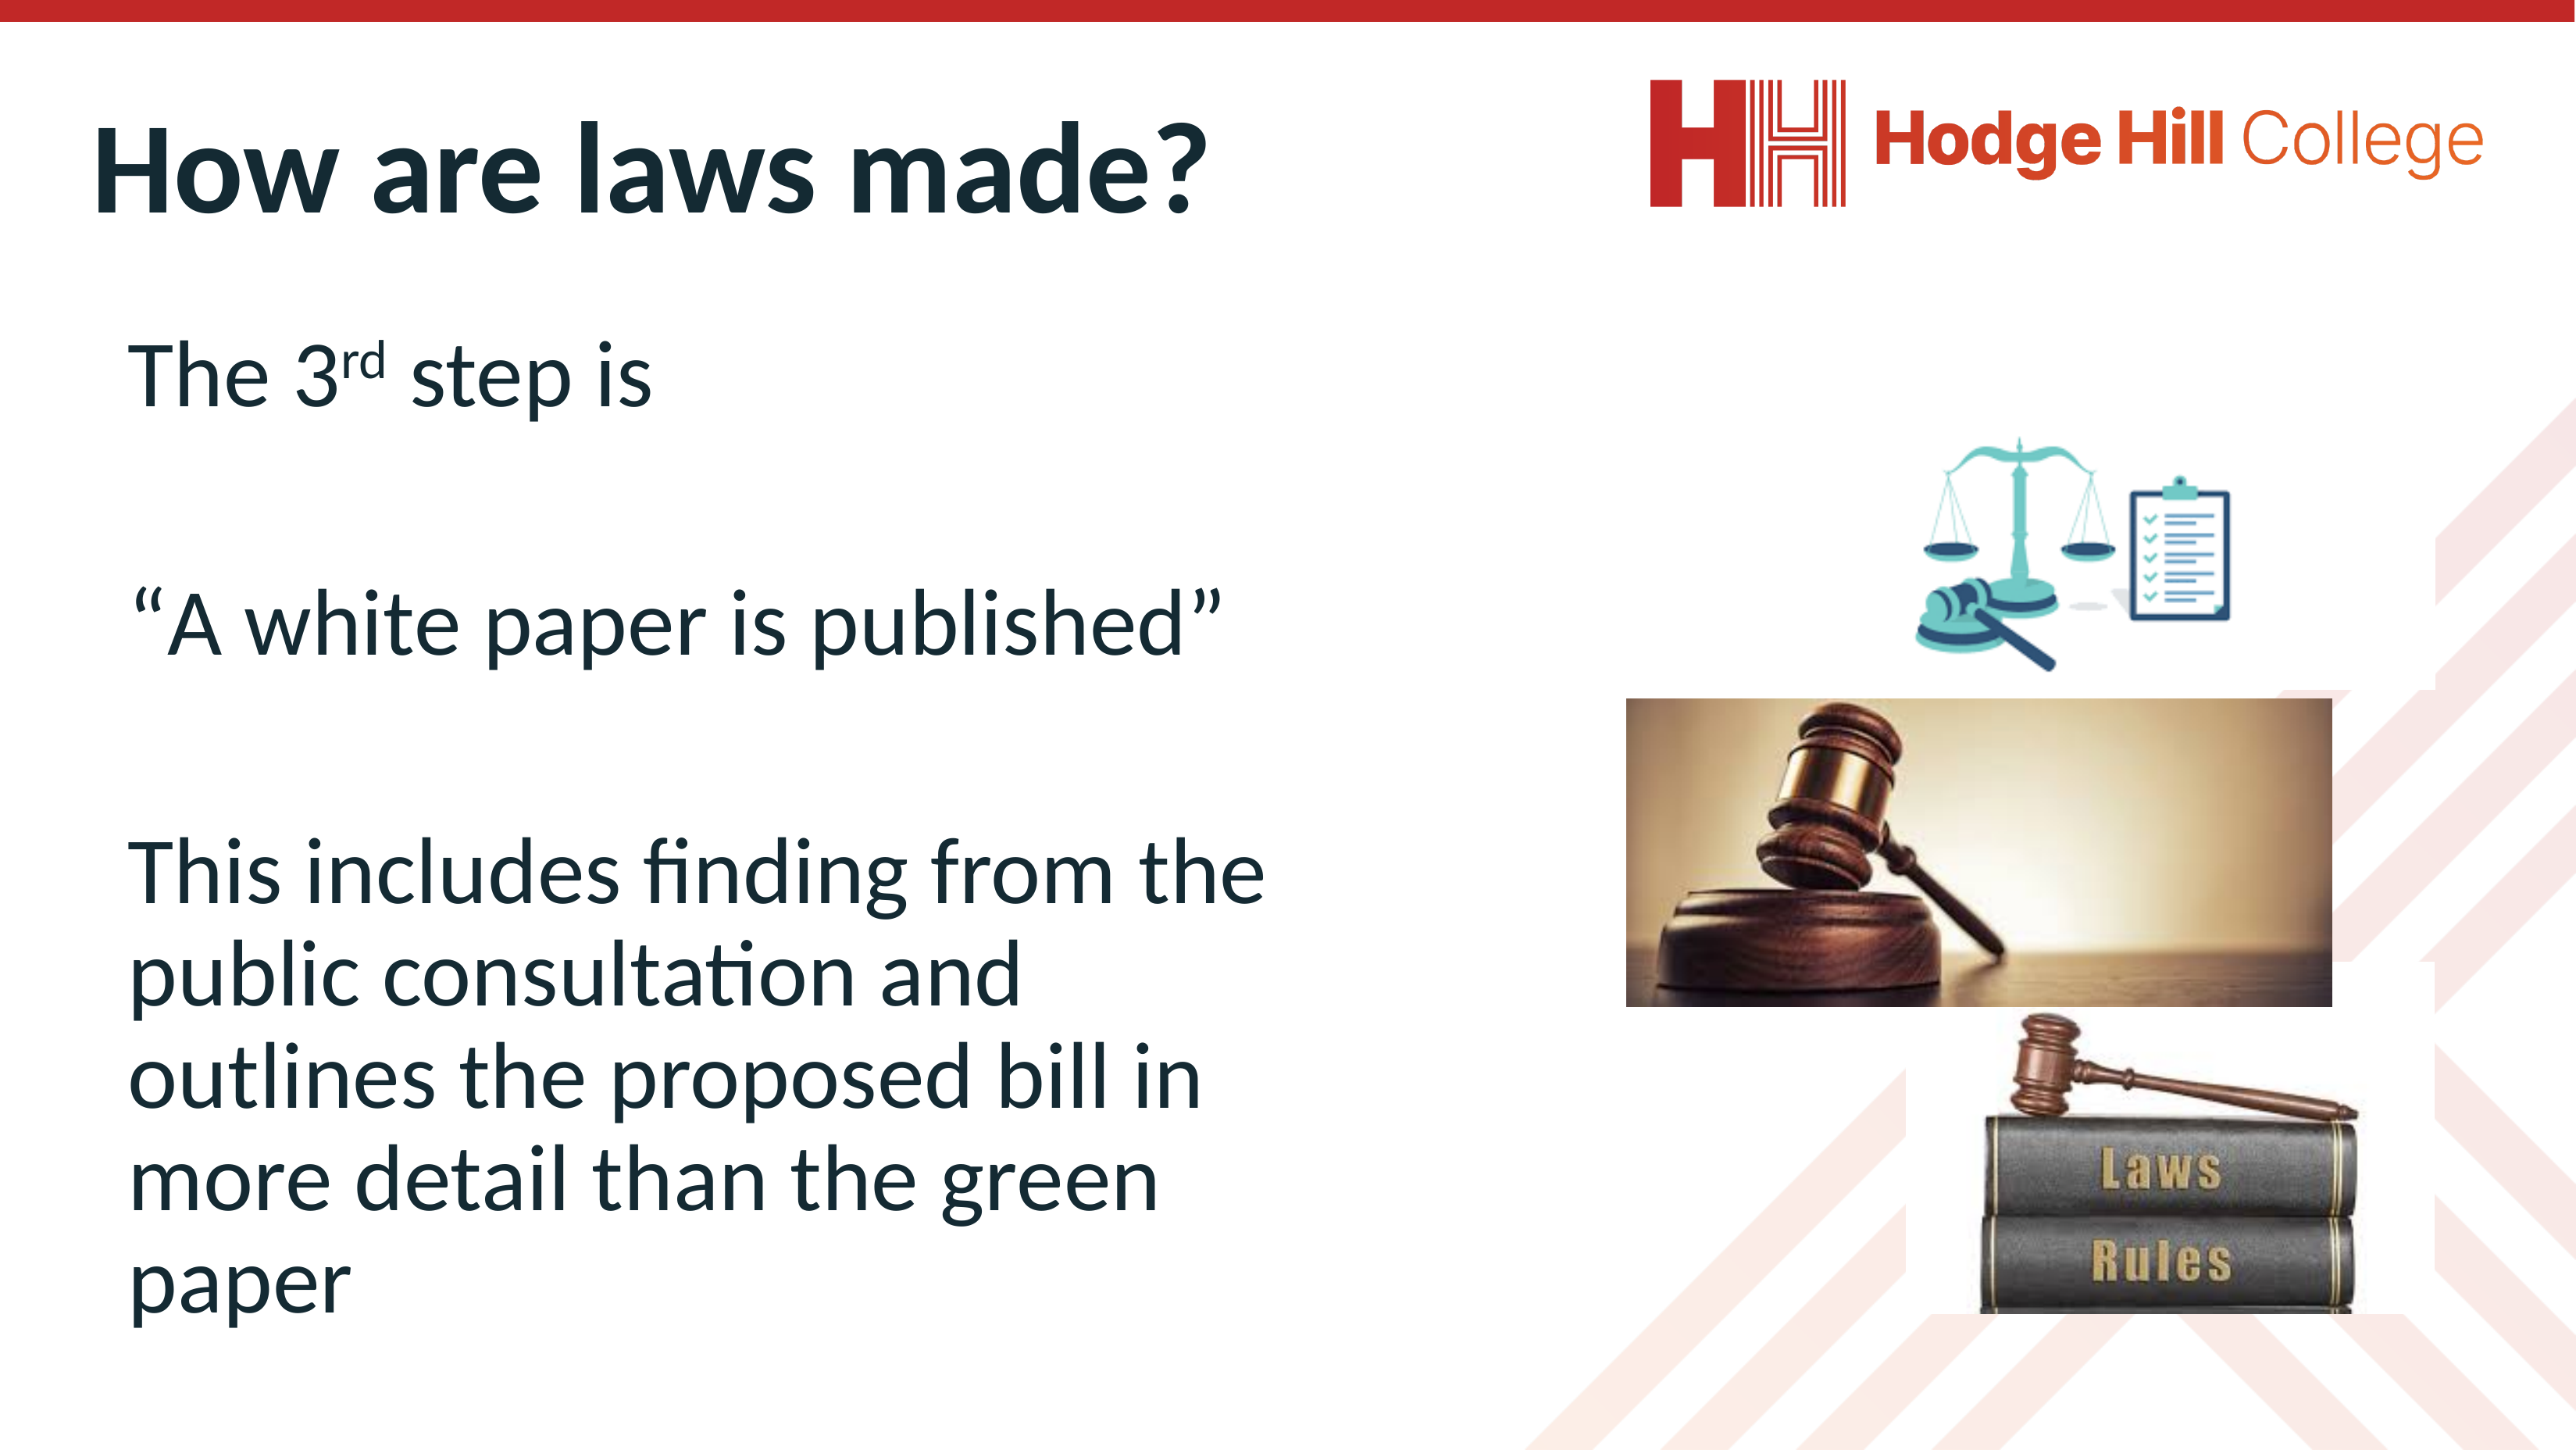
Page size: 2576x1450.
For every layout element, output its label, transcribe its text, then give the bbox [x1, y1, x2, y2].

picture [1649, 79, 2484, 208]
picture [1383, 255, 2576, 1450]
list The 3rd step is “A white paper is published” This includes finding from the public consultation and outlines the proposed bill in more detail than the green paper [116, 318, 1362, 1344]
picture [0, 0, 2575, 22]
title How are laws made? [79, 86, 1602, 256]
